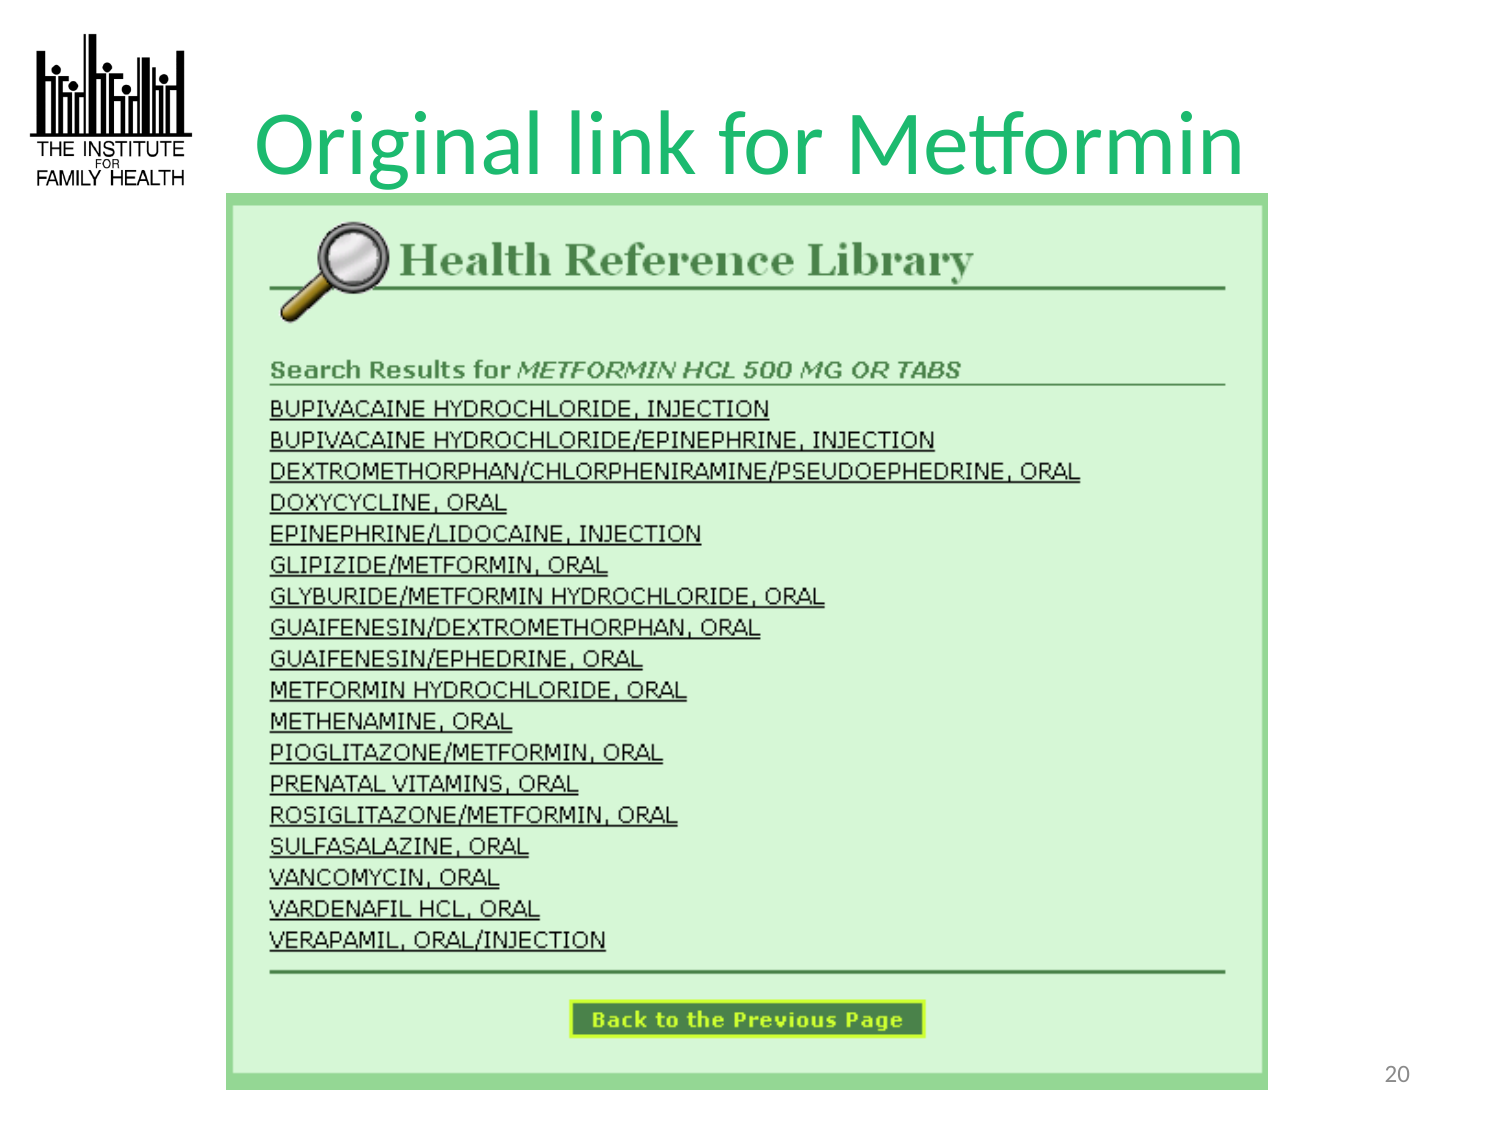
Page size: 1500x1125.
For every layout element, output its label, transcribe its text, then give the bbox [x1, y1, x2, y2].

picture [28, 32, 194, 189]
slide_number 20 [1074, 1042, 1425, 1103]
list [226, 192, 1269, 1090]
title Original link for Metformin [76, 42, 1425, 233]
